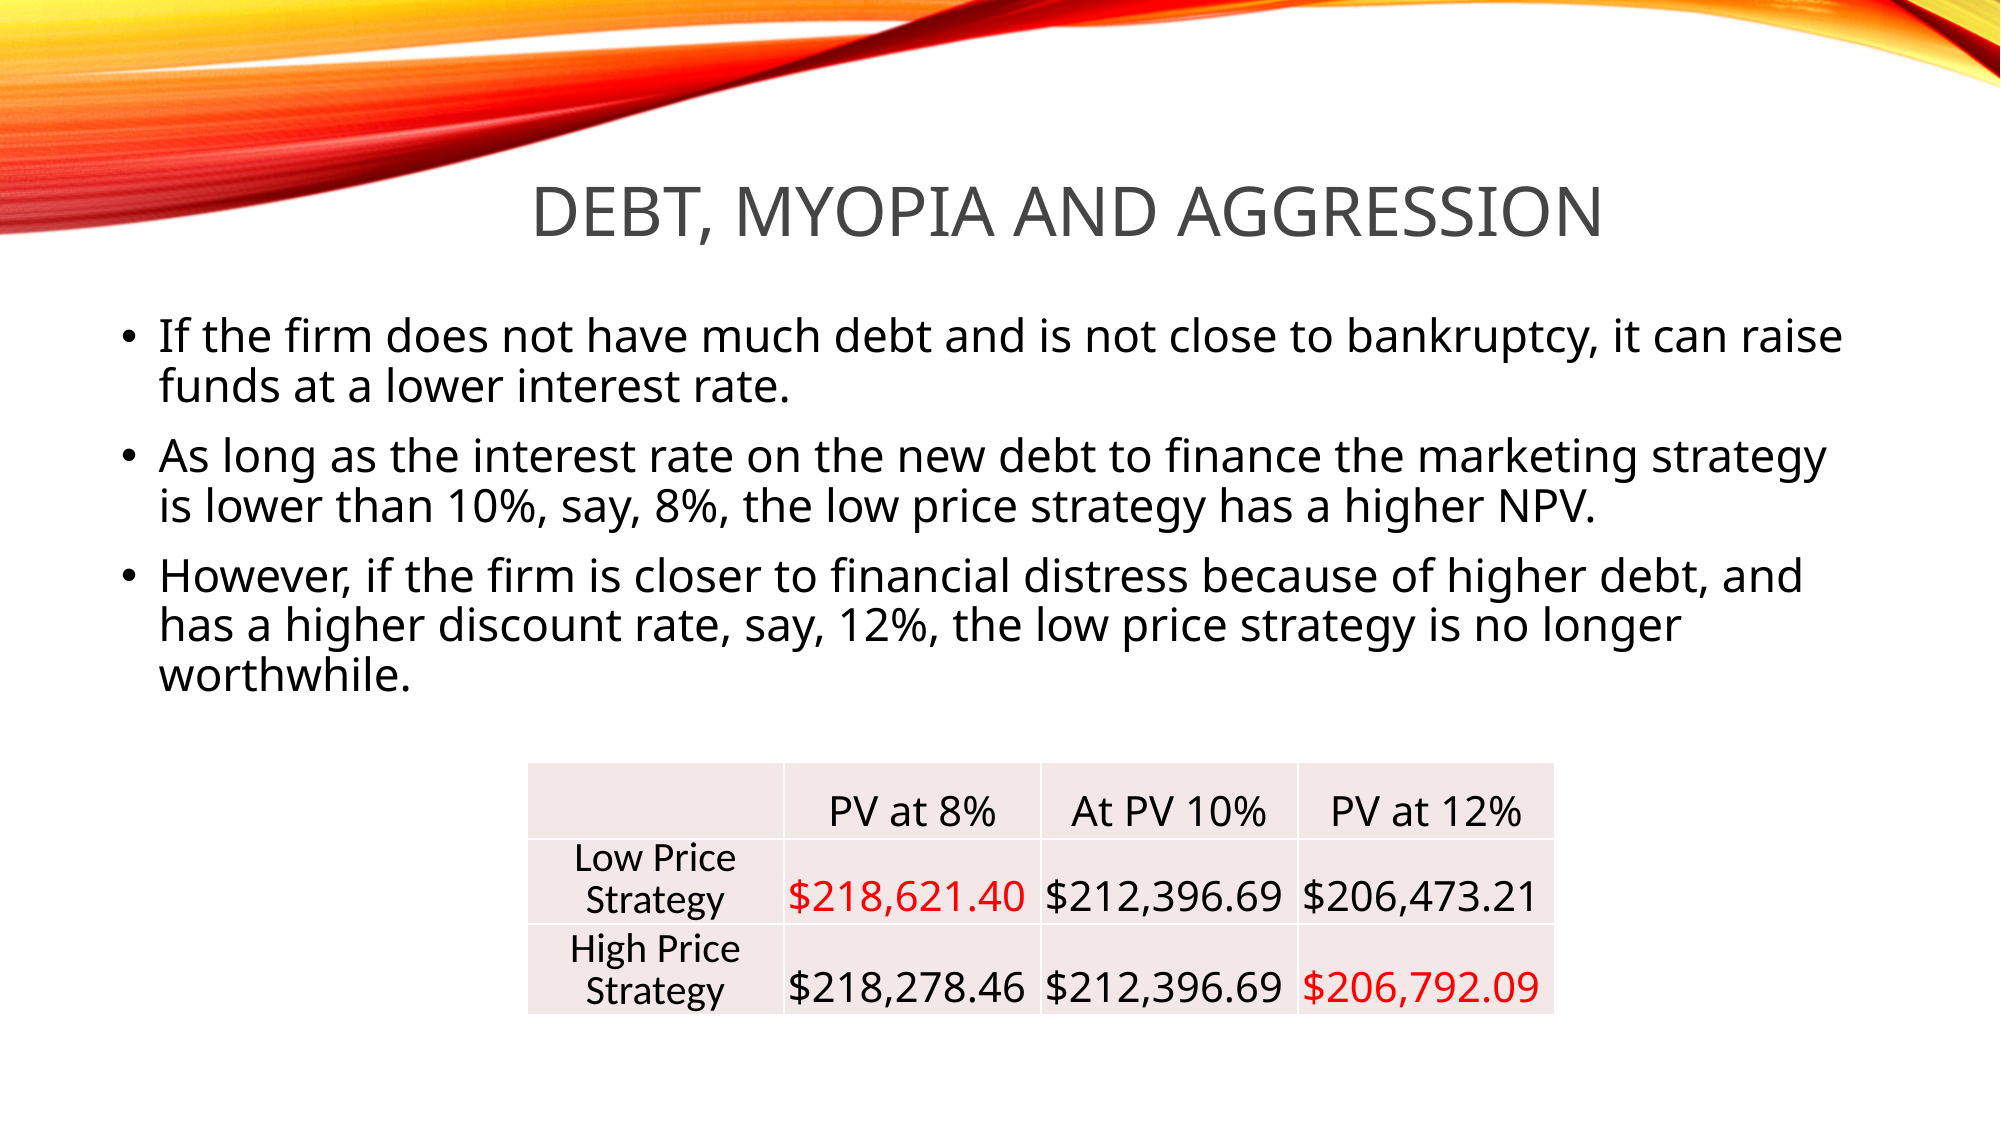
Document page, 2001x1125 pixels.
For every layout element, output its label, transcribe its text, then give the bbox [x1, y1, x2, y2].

table_cell $212,396.69 [1042, 840, 1297, 923]
table_header [528, 763, 783, 838]
table_header PV at 12% [1299, 763, 1554, 838]
table_cell Low Price Strategy [528, 840, 783, 923]
list If the firm does not have much debt and is not close to bankruptcy, it can raise funds at a lower interest rate. As long as the interest rate on the new debt to finance the marketing strategy is lower than 10%, say, 8%, the low price strategy has a higher NPV. However, if the firm is closer to financial distress because of higher debt, and has a higher discount rate, say, 12%, the low price strategy is no longer worthwhile. [106, 305, 1882, 763]
table_header PV at 8% [785, 763, 1040, 838]
table_cell $218,278.46 [785, 925, 1040, 1014]
table_cell $218,621.40 [785, 840, 1040, 923]
picture [0, 0, 2000, 237]
table_cell $206,792.09 [1299, 925, 1554, 1014]
table_cell $206,473.21 [1299, 840, 1554, 923]
text_box DEBT, MYOPIA AND AGGRESSION [455, 169, 1682, 256]
table_cell $212,396.69 [1042, 925, 1297, 1014]
table_header At PV 10% [1042, 763, 1297, 838]
table_cell High Price Strategy [528, 925, 783, 1014]
